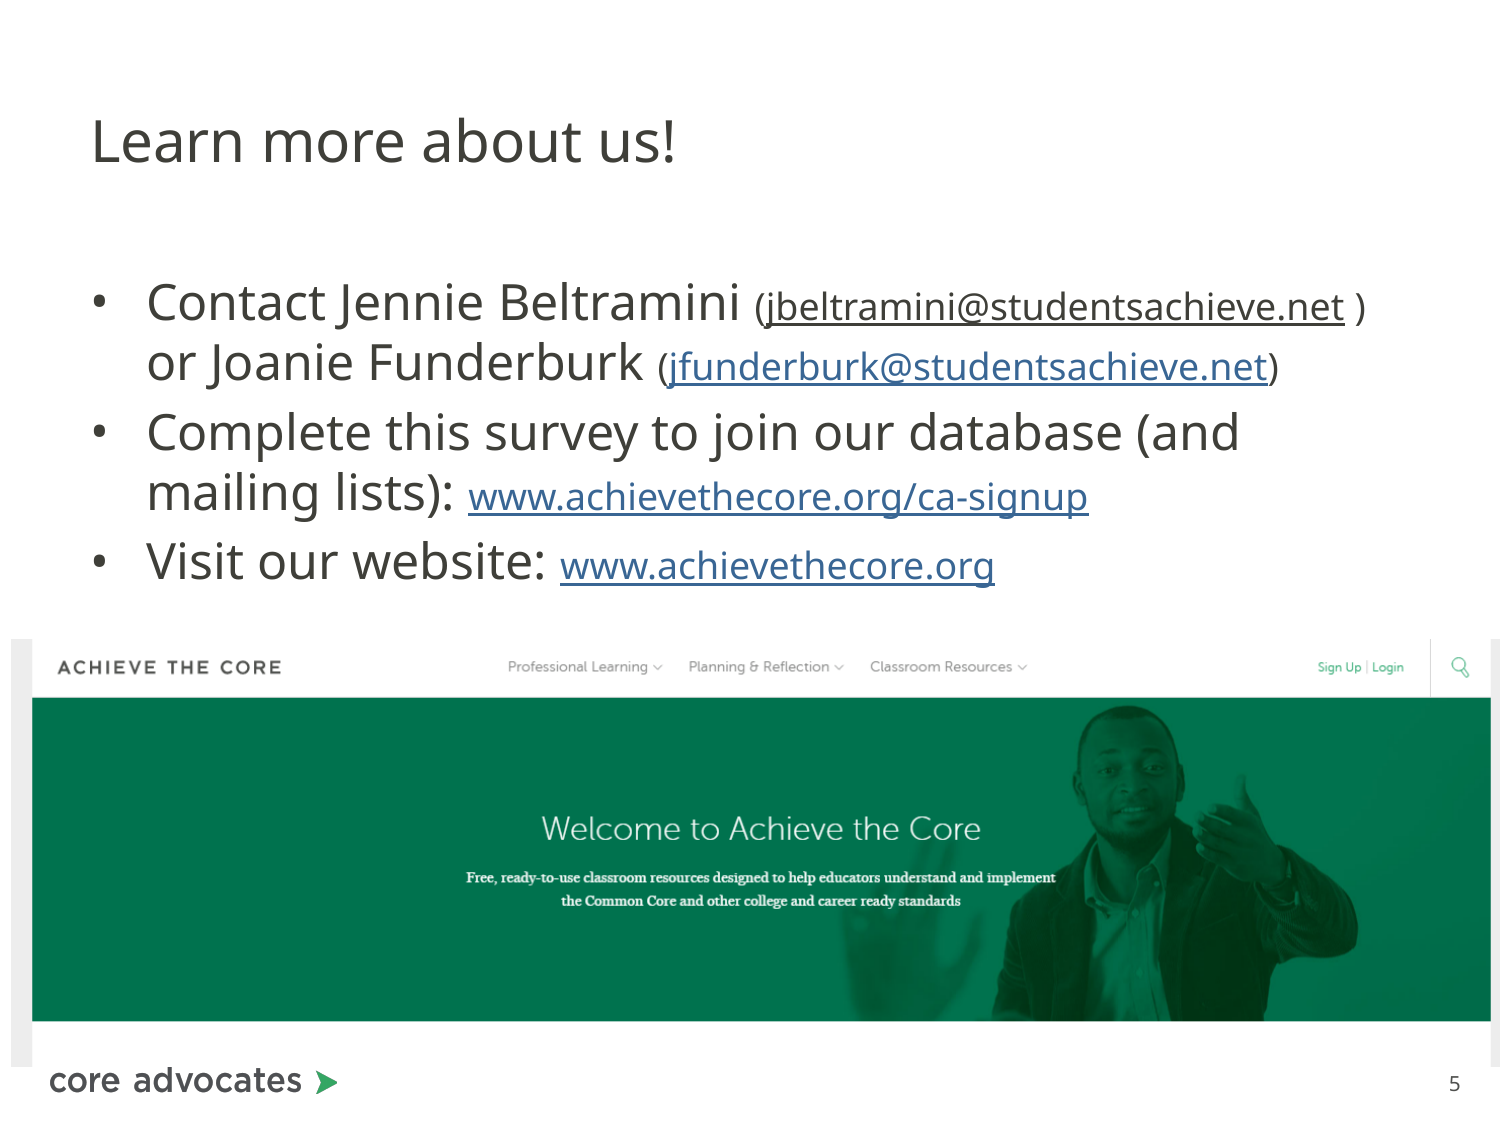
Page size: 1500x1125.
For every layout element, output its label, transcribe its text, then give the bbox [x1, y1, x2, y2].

title Learn more about us! [75, 45, 1425, 233]
picture [11, 639, 1500, 1094]
list Contact Jennie Beltramini (jbeltramini@studentsachieve.net ) or Joanie Funderburk (jfunderburk@studentsachieve.net) Complete this survey to join our database (and mailing lists): www.achievethecore.org/ca-signup Visit our website: www.achievethecore.org [75, 262, 1425, 638]
